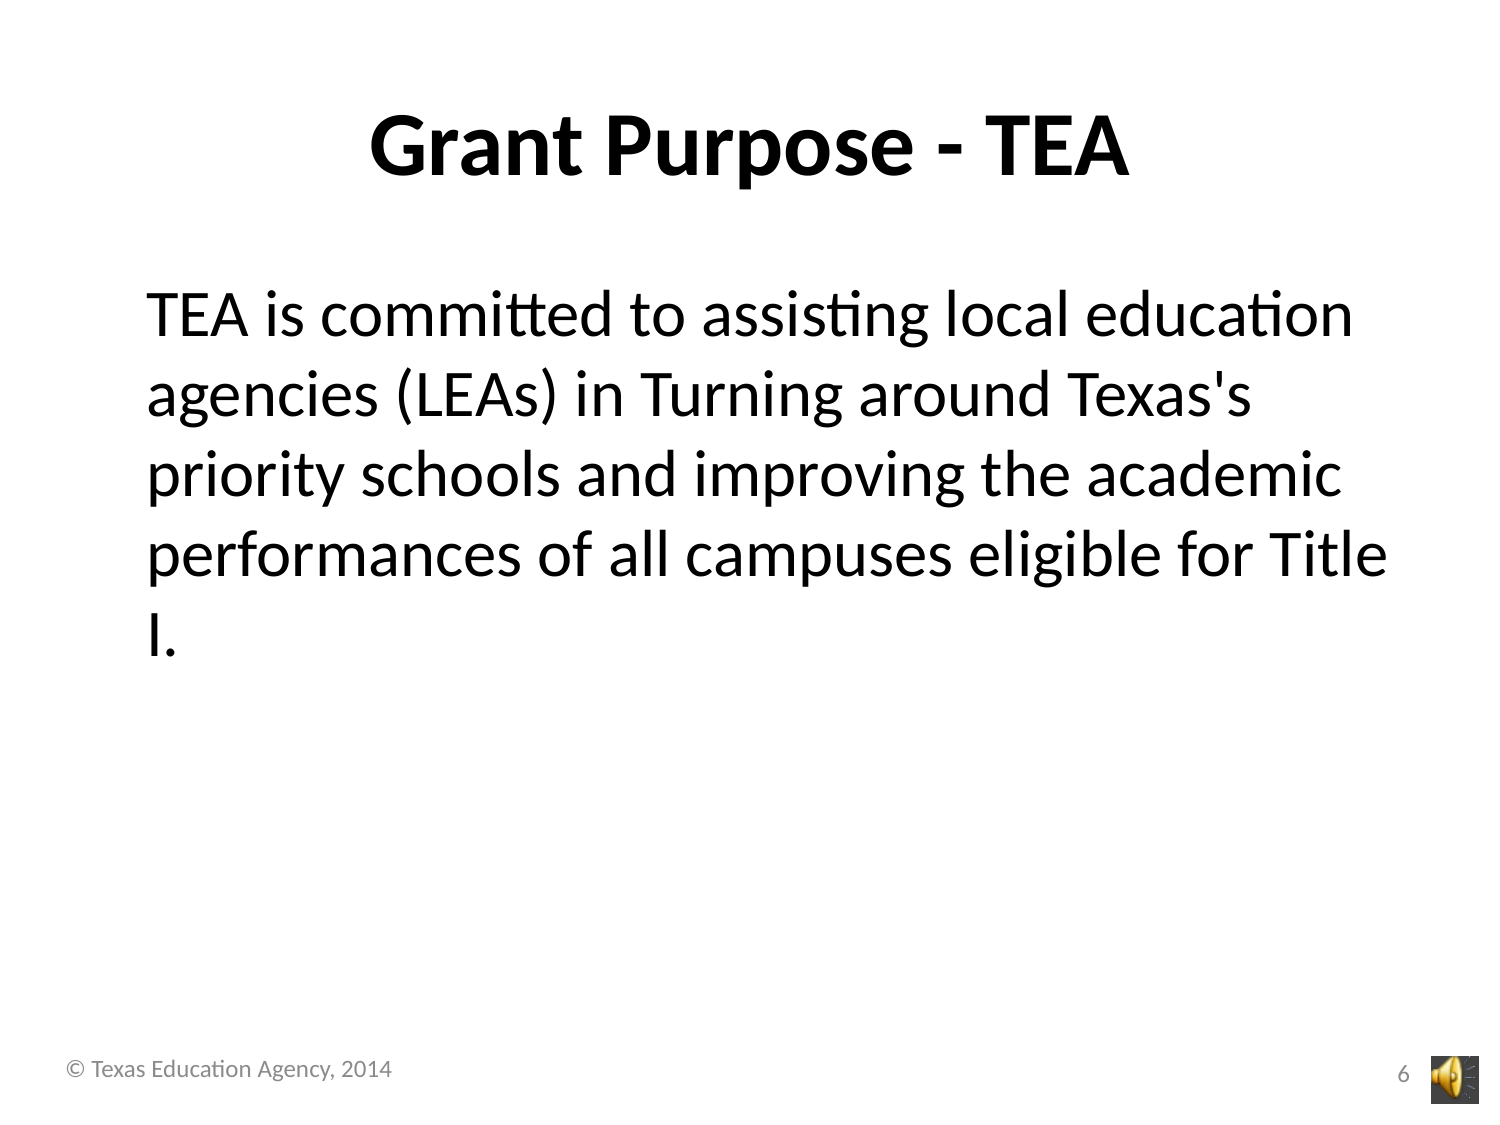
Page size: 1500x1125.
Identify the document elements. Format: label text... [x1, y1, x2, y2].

title Grant Purpose - TEA [75, 45, 1425, 233]
list TEA is committed to assisting local education agencies (LEAs) in Turning around Texas's priority schools and improving the academic performances of all campuses eligible for Title I. [75, 262, 1425, 1005]
slide_number 6 [1025, 1042, 1425, 1103]
picture [1429, 1054, 1481, 1106]
footer © Texas Education Agency, 2014 [50, 1037, 675, 1098]
